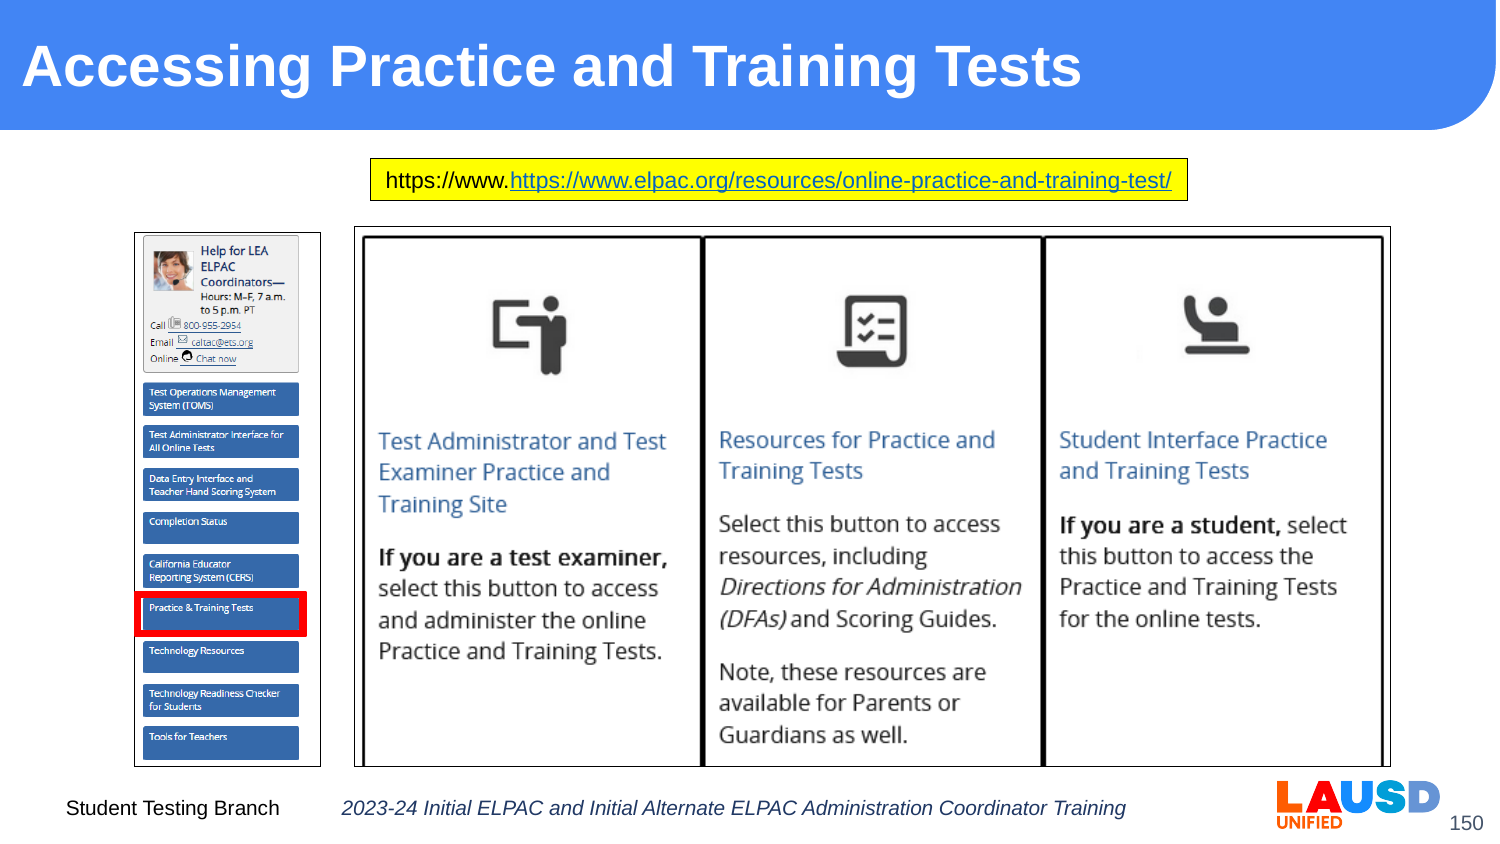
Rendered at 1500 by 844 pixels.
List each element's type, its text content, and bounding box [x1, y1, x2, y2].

picture [1277, 780, 1440, 829]
text_box https://www.https://www.elpac.org/resources/online-practice-and-training-test/ [370, 158, 1188, 201]
picture [354, 226, 1392, 767]
title Accessing Practice and Training Tests [6, 0, 1424, 127]
picture [134, 231, 321, 767]
footer 2023-24 Initial ELPAC and Initial Alternate ELPAC Administration Coordinator Training [326, 787, 1258, 828]
